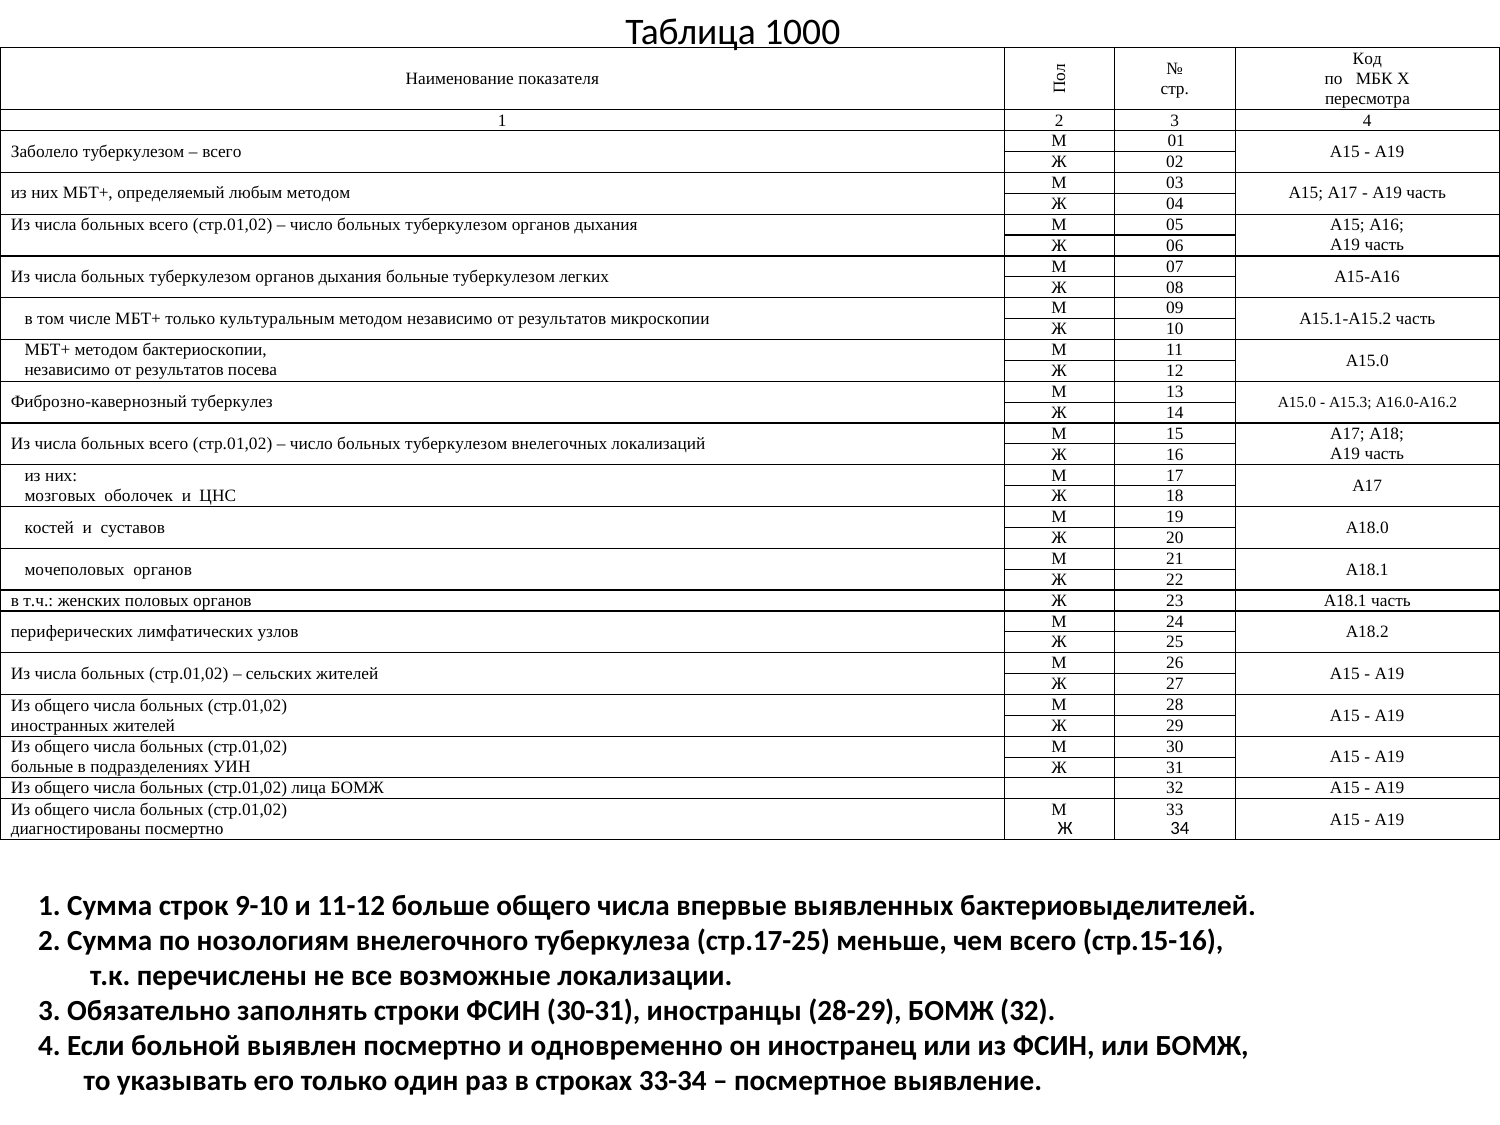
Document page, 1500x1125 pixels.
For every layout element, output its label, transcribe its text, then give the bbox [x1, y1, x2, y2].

text_box 1. Сумма строк 9-10 и 11-12 больше общего числа впервые выявленных бактериовыделителей. 2. Сумма по нозологиям внелегочного туберкулеза (стр.17-25) меньше, чем всего (стр.15-16), т.к. перечислены не все возможные локализации. 3. Обязательно заполнять строки ФСИН (30-31), иностранцы (28-29), БОМЖ (32). 4. Если больной выявлен посмертно и одновременно он иностранец или из ФСИН, или БОМЖ, то указывать его только один раз в строках 33-34 – посмертное выявление. [23, 878, 1477, 1104]
text_box Таблица 1000 [610, 0, 856, 45]
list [0, 46, 1500, 868]
